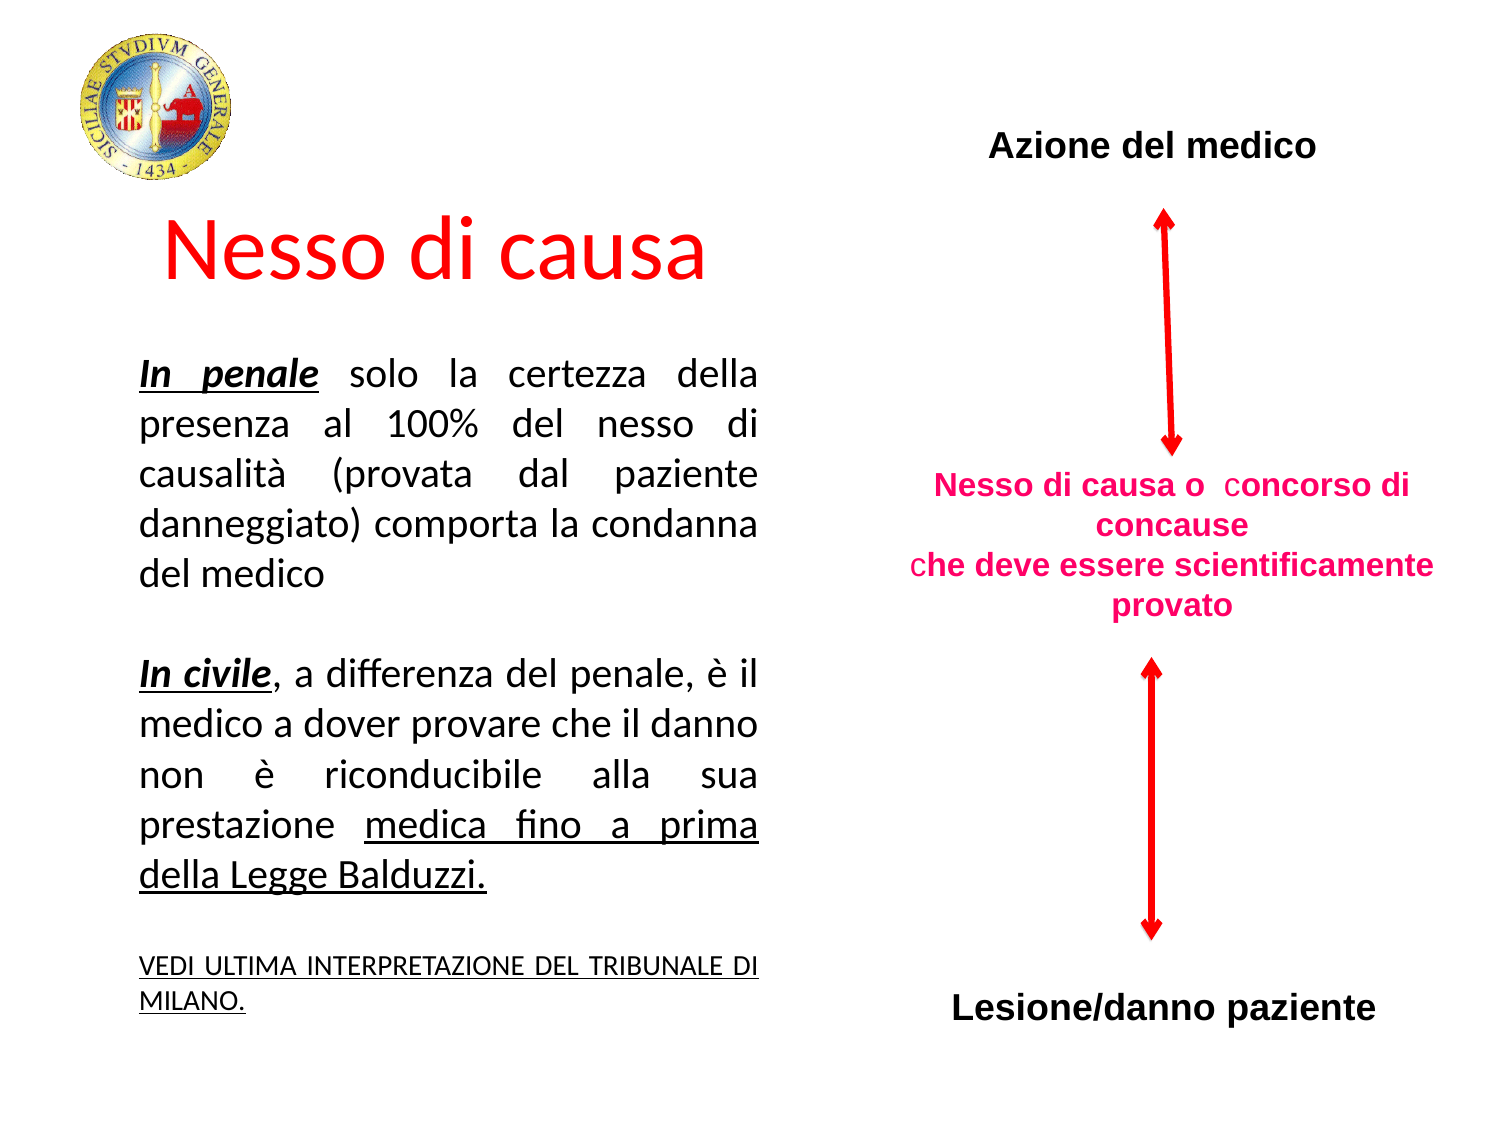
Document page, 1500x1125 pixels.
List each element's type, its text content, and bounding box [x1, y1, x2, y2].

text_box Nesso di causa o concorso di concause che deve essere scientificamente provato [891, 456, 1453, 631]
text_box Nesso di causa [64, 184, 808, 303]
text_box Azione del medico [832, 113, 1483, 174]
text_box In penale solo la certezza della presenza al 100% del nesso di causalità (provata dal paziente danneggiato) comporta la condanna del medico In civile, a differenza del penale, è il medico a dover provare che il danno non è riconducibile alla sua prestazione medica fino a prima della Legge Balduzzi. VEDI ULTIMA INTERPRETAZIONE DEL TRIBUNALE DI MILANO. [123, 338, 774, 1024]
text_box Lesione/danno paziente [844, 976, 1495, 1036]
picture [76, 30, 238, 185]
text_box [1163, 207, 1173, 457]
